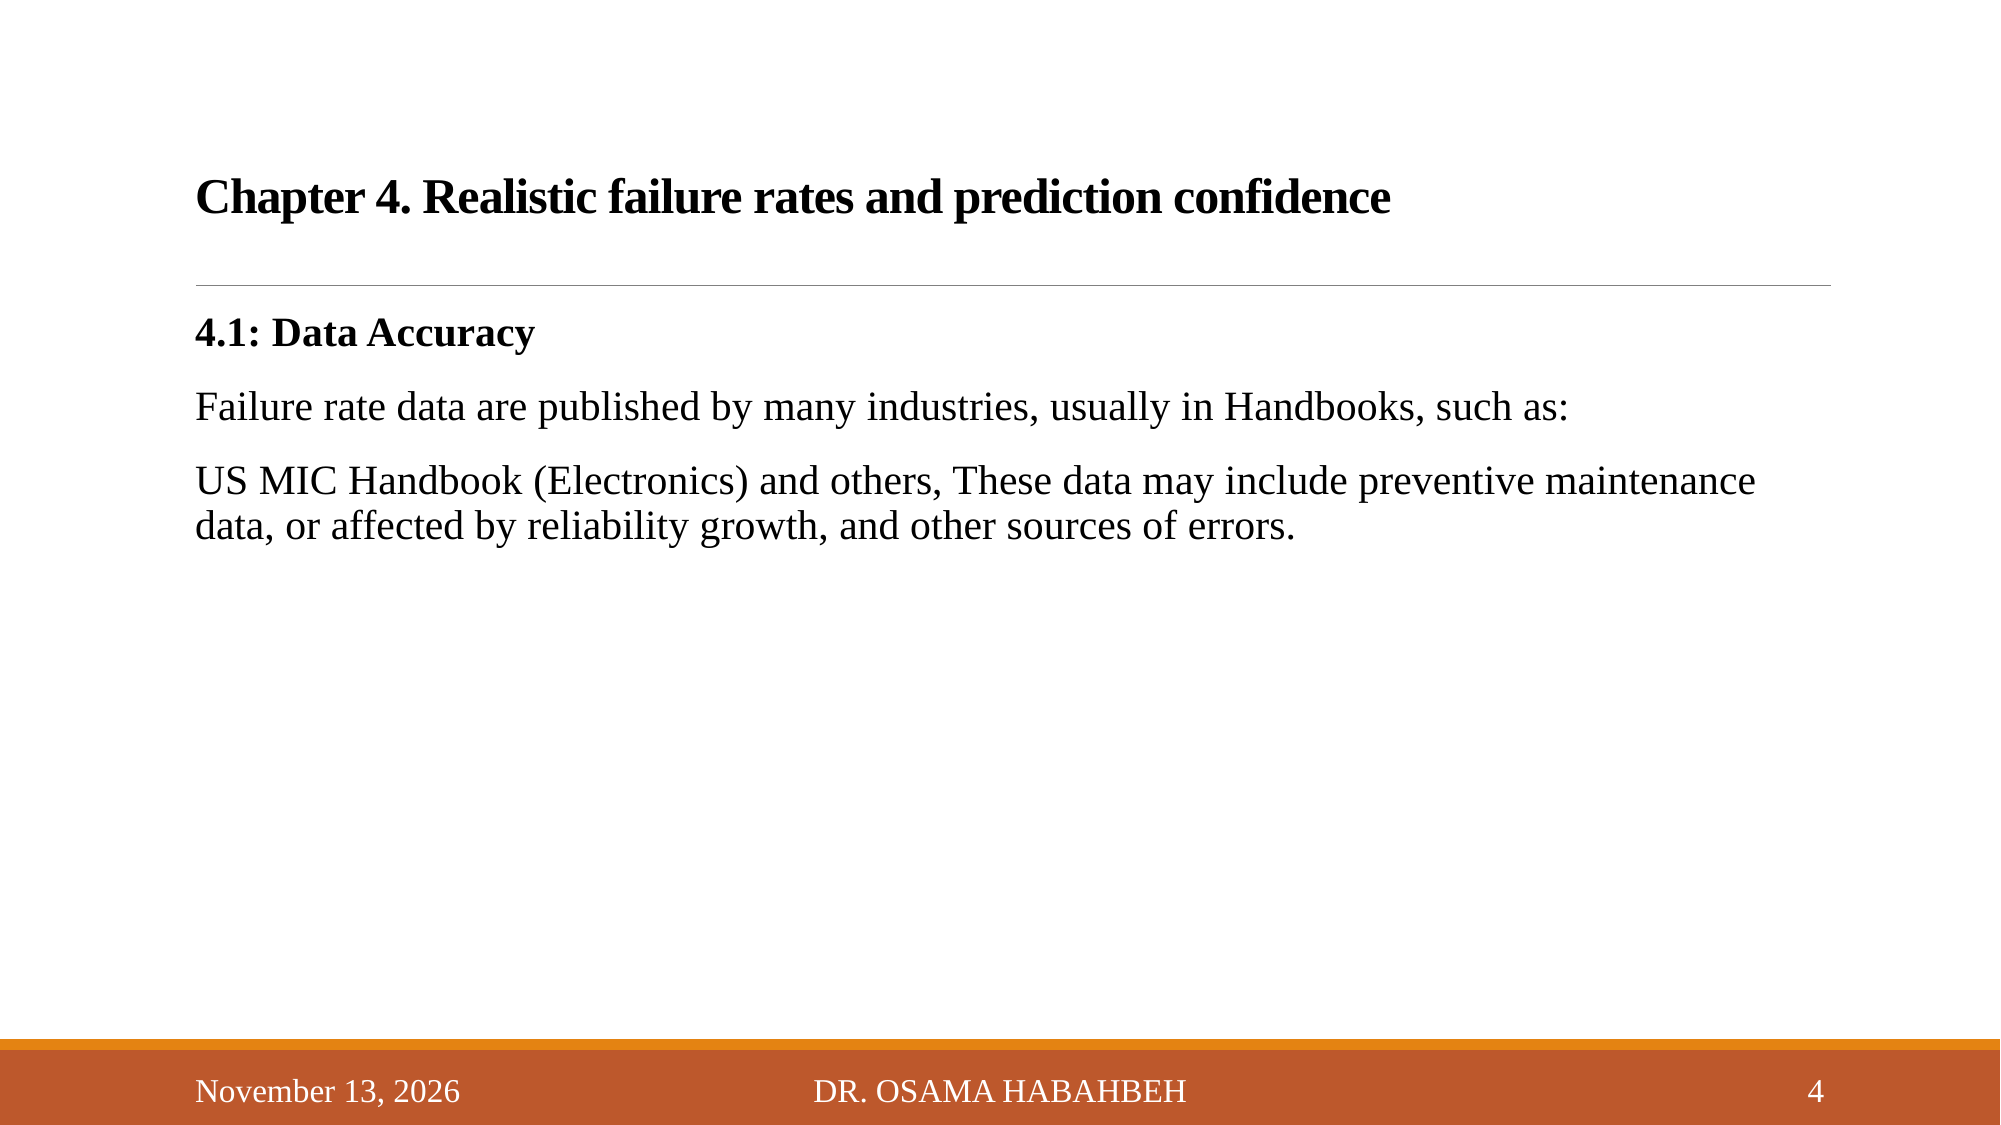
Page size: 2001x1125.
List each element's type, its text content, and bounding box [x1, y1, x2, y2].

title Chapter 4. Realistic failure rates and prediction confidence [180, 106, 1830, 232]
footer Dr. Osama Habahbeh [604, 1059, 1396, 1120]
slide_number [180, 1059, 586, 1120]
slide_number 4 [1624, 1059, 1840, 1120]
list 4.1: Data Accuracy Failure rate data are published by many industries, usually in Handbooks, such as: US MIC Handbook (Electronics) and others, These data may include preventive maintenance data, or affected by reliability growth, and other sources of errors. [180, 302, 1830, 1034]
